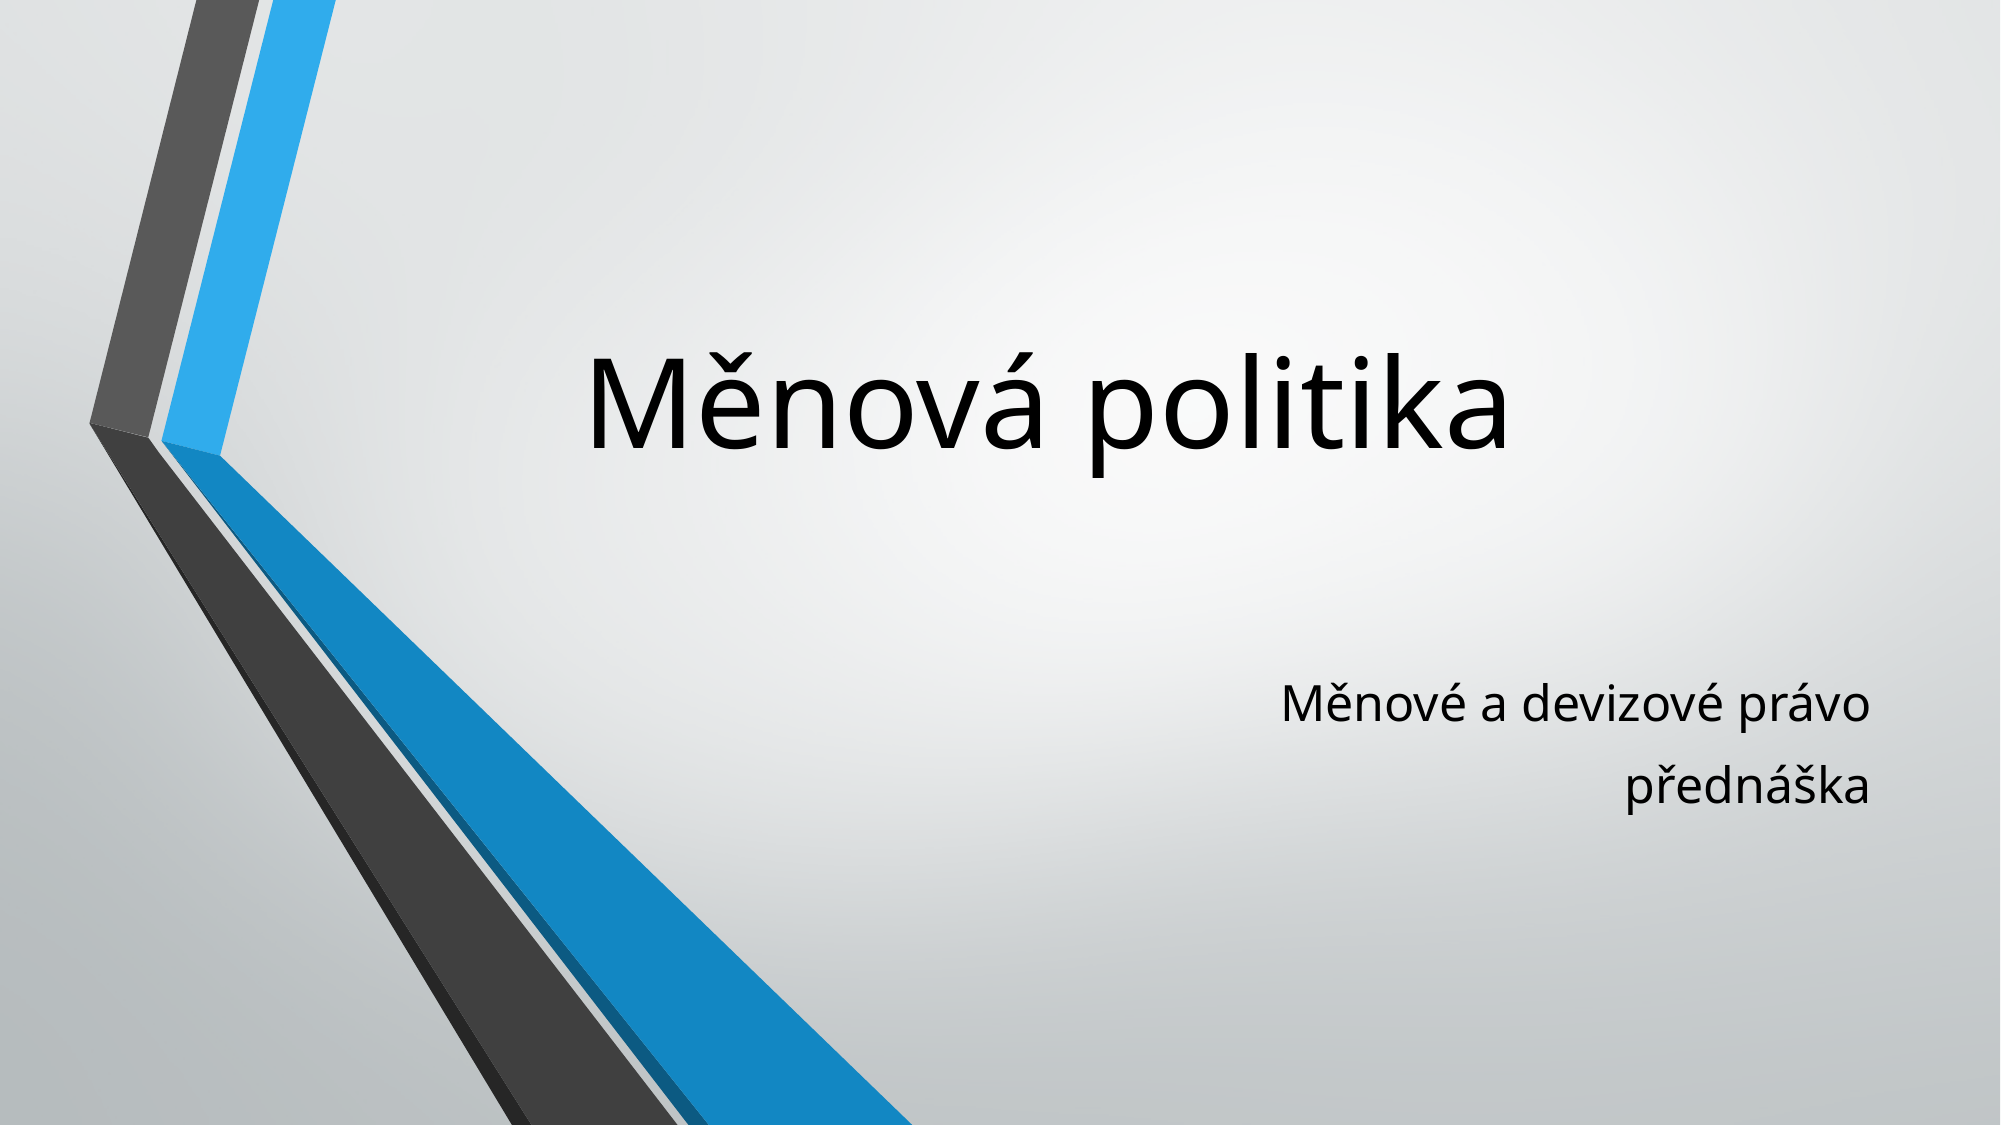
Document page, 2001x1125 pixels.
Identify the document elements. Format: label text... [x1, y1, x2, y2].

subtitle Měnové a devizové právo přednáška [740, 664, 1887, 892]
title Měnová politika [567, 51, 1761, 481]
